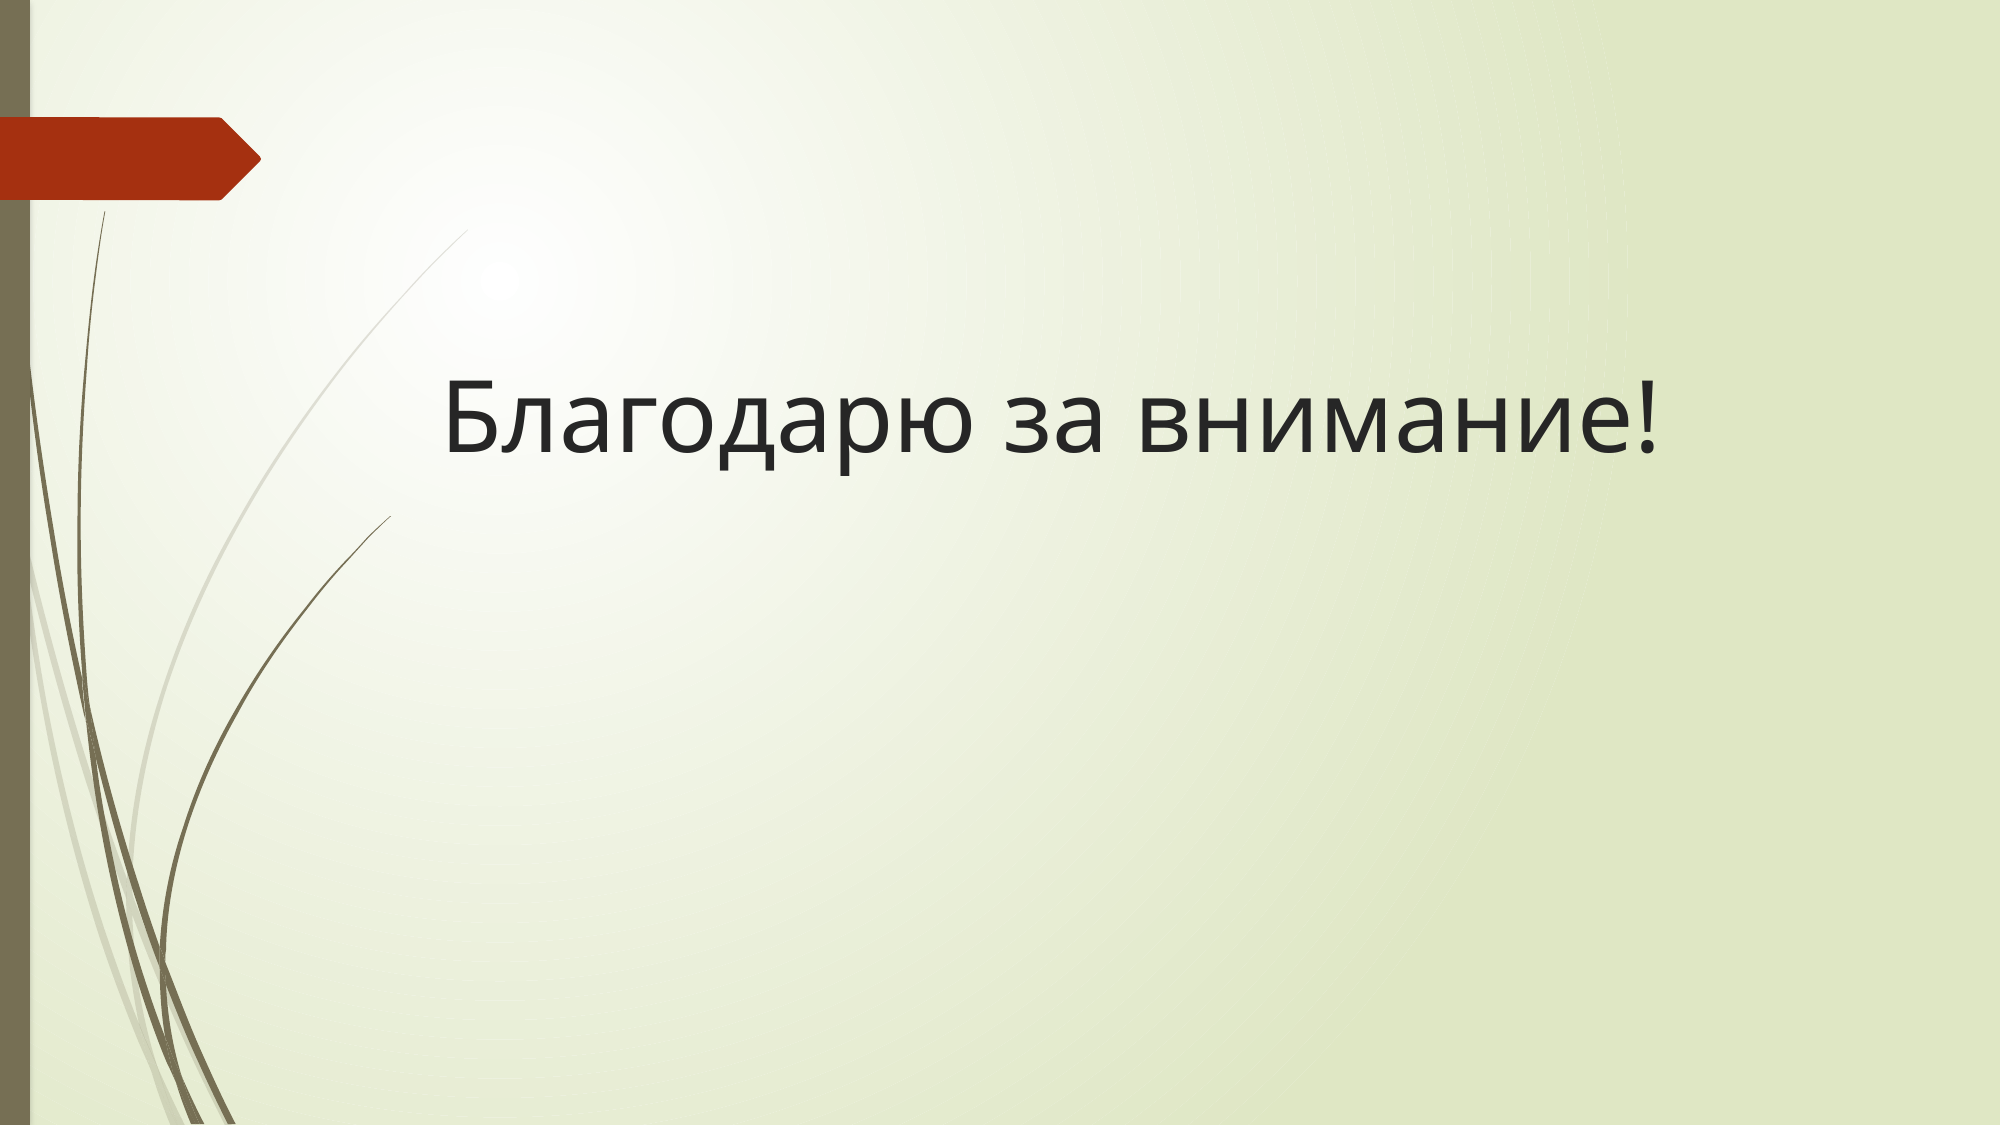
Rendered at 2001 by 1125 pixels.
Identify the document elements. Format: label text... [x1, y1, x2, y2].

title Благодарю за внимание! [425, 345, 1888, 859]
